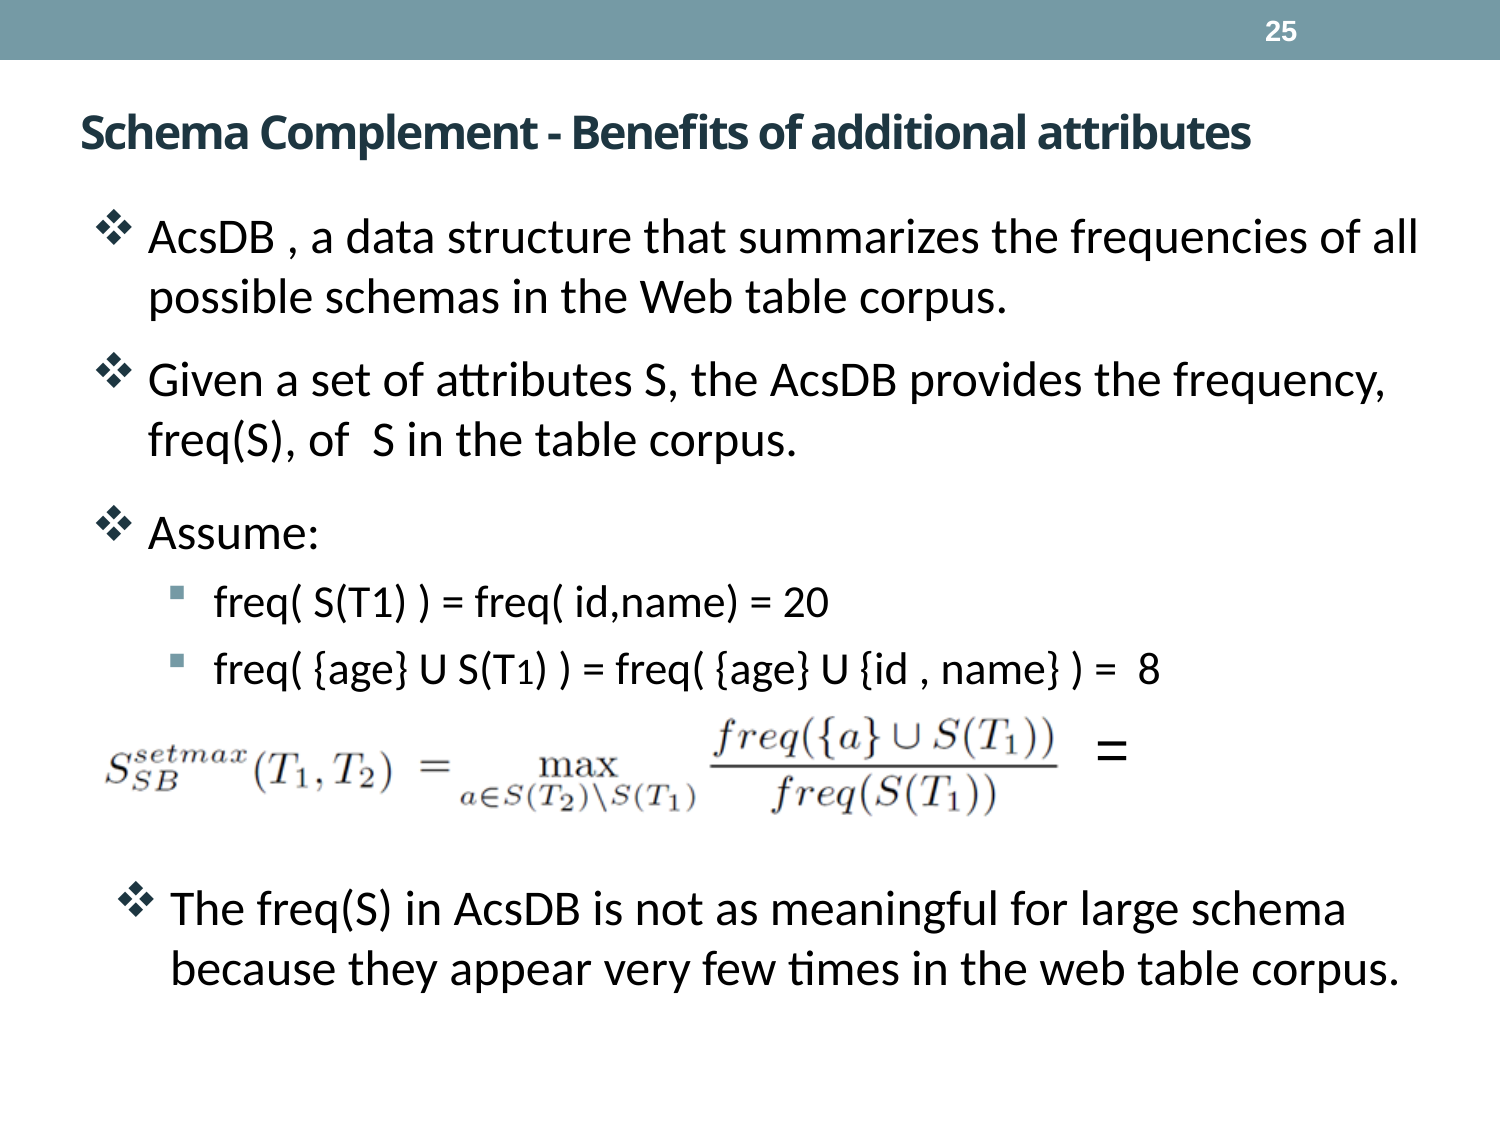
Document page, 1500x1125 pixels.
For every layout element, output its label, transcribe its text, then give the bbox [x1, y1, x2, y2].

text_box Assume: freq( S(T1) ) = freq( id,name) = 20 freq( {age} U S(T1) ) = freq( {age} U {id , name} ) = 8 [76, 491, 1450, 716]
title Schema Complement - Benefits of additional attributes [64, 78, 1415, 185]
text_box AcsDB , a data structure that summarizes the frequencies of all possible schemas in the Web table corpus. Given a set of attributes S, the AcsDB provides the frequency, freq(S), of S in the table corpus. [76, 196, 1450, 491]
picture [100, 703, 1079, 841]
slide_number 25 [1250, 3, 1425, 57]
text_box The freq(S) in AcsDB is not as meaningful for large schema because they appear very few times in the web table corpus. [98, 868, 1472, 1071]
